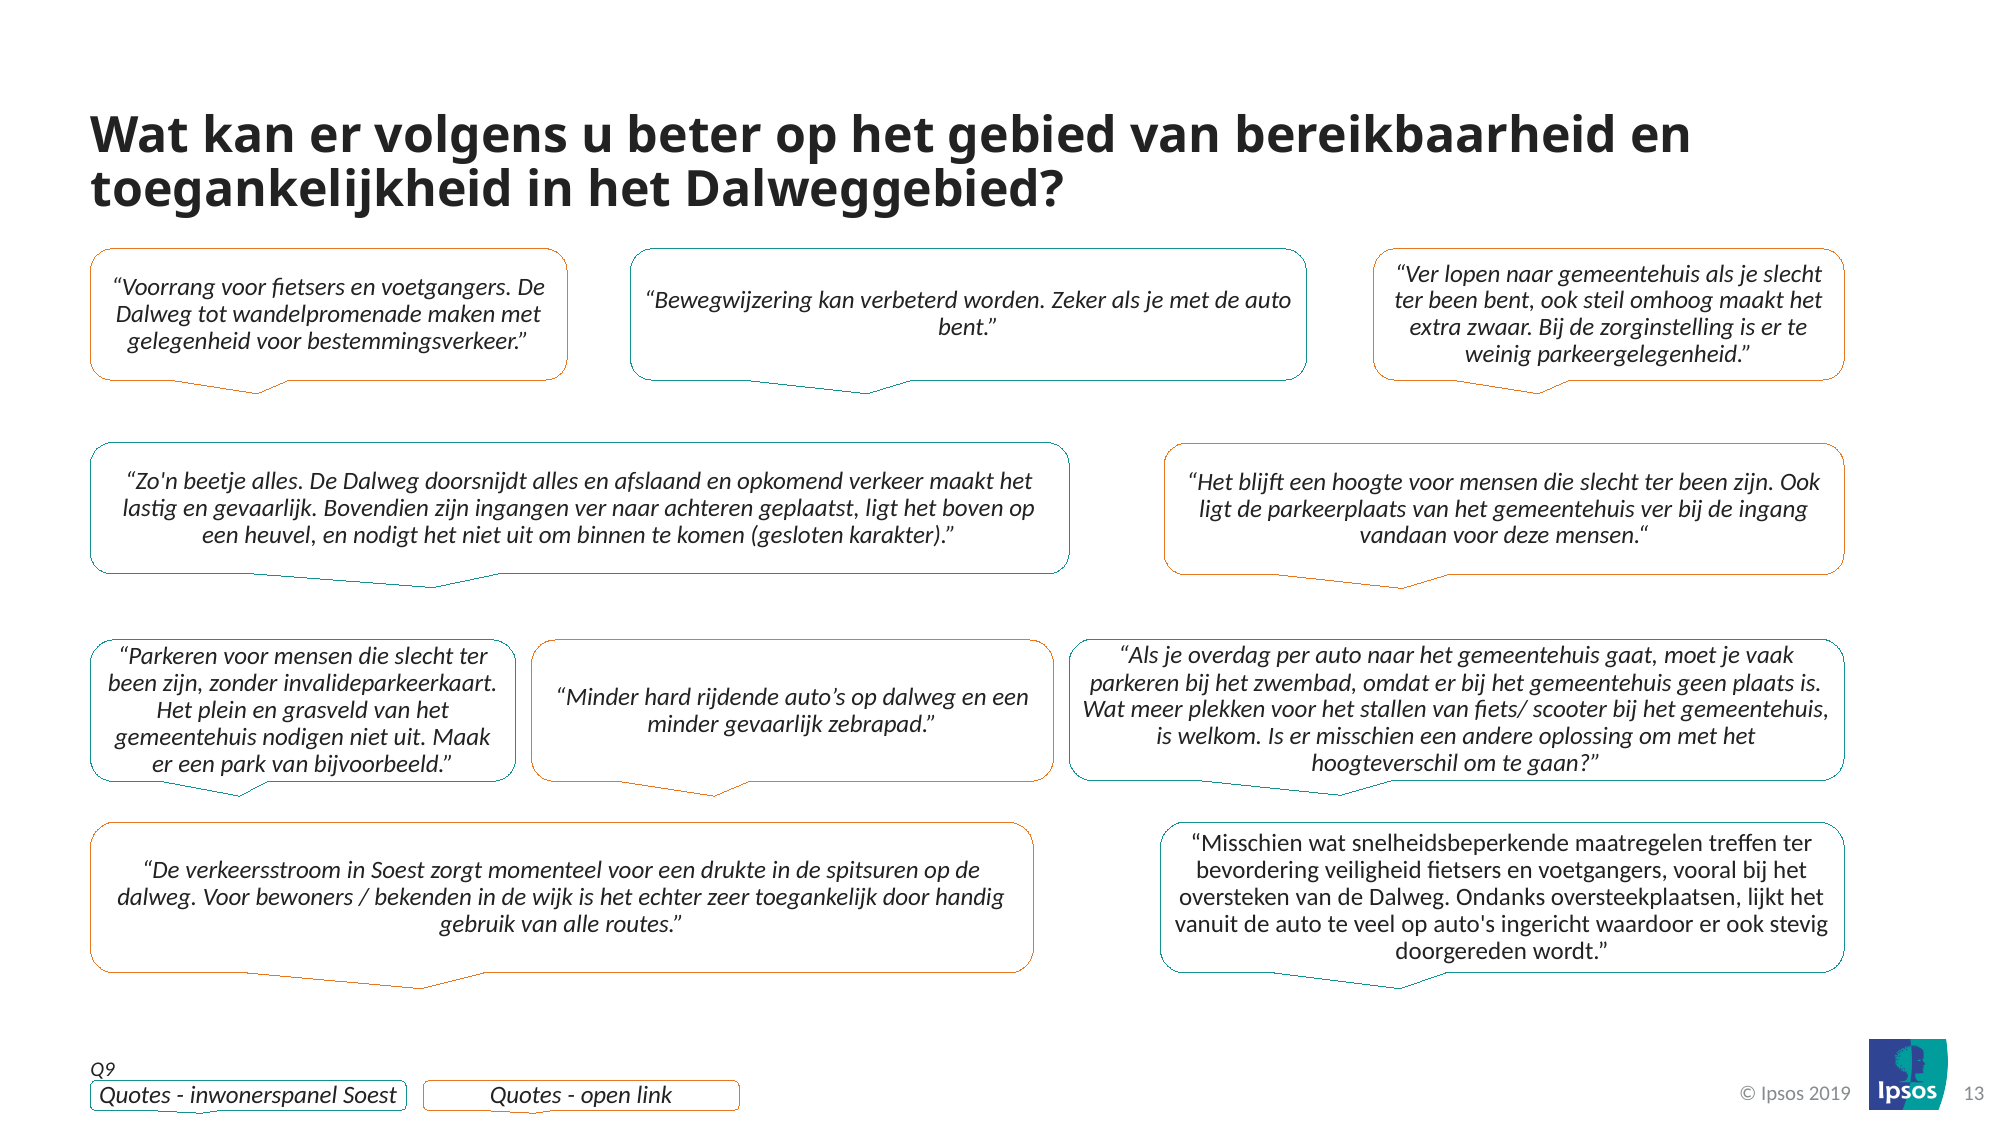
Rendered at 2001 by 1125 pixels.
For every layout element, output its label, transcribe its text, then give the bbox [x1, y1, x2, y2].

text_box “De verkeersstroom in Soest zorgt momenteel voor een drukte in de spitsuren op de dalweg. Voor bewoners / bekenden in de wijk is het echter zeer toegankelijk door handig gebruik van alle routes.” [90, 822, 1034, 989]
text_box “Zo'n beetje alles. De Dalweg doorsnijdt alles en afslaand en opkomend verkeer maakt het lastig en gevaarlijk. Bovendien zijn ingangen ver naar achteren geplaatst, ligt het boven op een heuvel, en nodigt het niet uit om binnen te komen (gesloten karakter).” [90, 442, 1070, 588]
text_box “Misschien wat snelheidsbeperkende maatregelen treffen ter bevordering veiligheid fietsers en voetgangers, vooral bij het oversteken van de Dalweg. Ondanks oversteekplaatsen, lijkt het vanuit de auto te veel op auto's ingericht waardoor er ook stevig doorgereden wordt.” [1160, 822, 1845, 989]
text_box “Parkeren voor mensen die slecht ter been zijn, zonder invalideparkeerkaart. Het plein en grasveld van het gemeentehuis nodigen niet uit. Maak er een park van bijvoorbeeld.” [90, 639, 516, 797]
text_box “Minder hard rijdende auto’s op dalweg en een minder gevaarlijk zebrapad.” [531, 639, 1054, 797]
title Wat kan er volgens u beter op het gebied van bereikbaarheid en toegankelijkheid in het Dalweggebied? [90, 109, 1870, 220]
text_box “Het blijft een hoogte voor mensen die slecht ter been zijn. Ook ligt de parkeerplaats van het gemeentehuis ver bij de ingang vandaan voor deze mensen.“ [1164, 443, 1845, 589]
text_box “Bewegwijzering kan verbeterd worden. Zeker als je met de auto bent.” [630, 248, 1307, 394]
text_box Q9 [90, 1055, 1854, 1081]
picture [1869, 1039, 1948, 1110]
text_box “Voorrang voor fietsers en voetgangers. De Dalweg tot wandelpromenade maken met gelegenheid voor bestemmingsverkeer.” [90, 248, 568, 394]
text_box “Ver lopen naar gemeentehuis als je slecht ter been bent, ook steil omhoog maakt het extra zwaar. Bij de zorginstelling is er te weinig parkeergelegenheid.” [1373, 248, 1845, 394]
text_box “Als je overdag per auto naar het gemeentehuis gaat, moet je vaak parkeren bij het zwembad, omdat er bij het gemeentehuis geen plaats is. Wat meer plekken voor het stallen van fiets/ scooter bij het gemeentehuis, is welkom. Is er misschien een andere oplossing om met het hoogteverschil om te gaan?” [1069, 639, 1845, 796]
text_box Quotes - inwonerspanel Soest [90, 1080, 407, 1114]
text_box Quotes - open link [423, 1080, 740, 1114]
